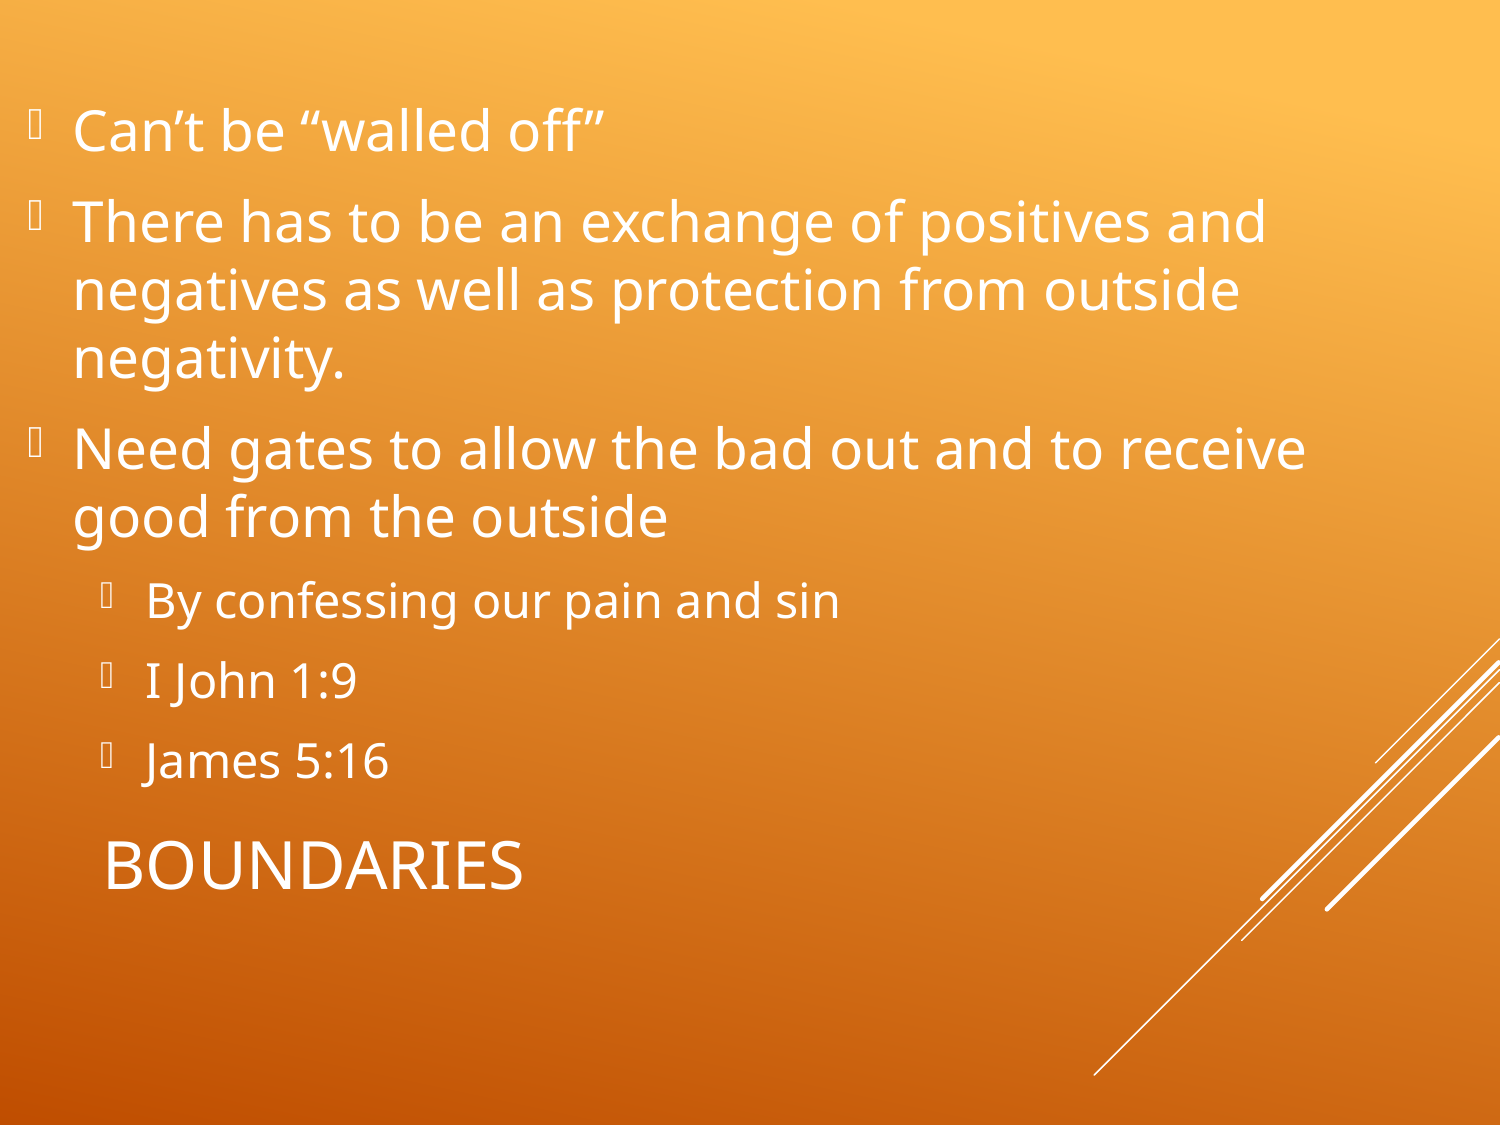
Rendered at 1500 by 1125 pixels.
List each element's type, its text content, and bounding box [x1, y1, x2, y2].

title BOUNDARIES [87, 800, 1163, 988]
list Can’t be “walled off” There has to be an exchange of positives and negatives as well as protection from outside negativity. Need gates to allow the bad out and to receive good from the outside By confessing our pain and sin I John 1:9 James 5:16 [12, 87, 1400, 800]
